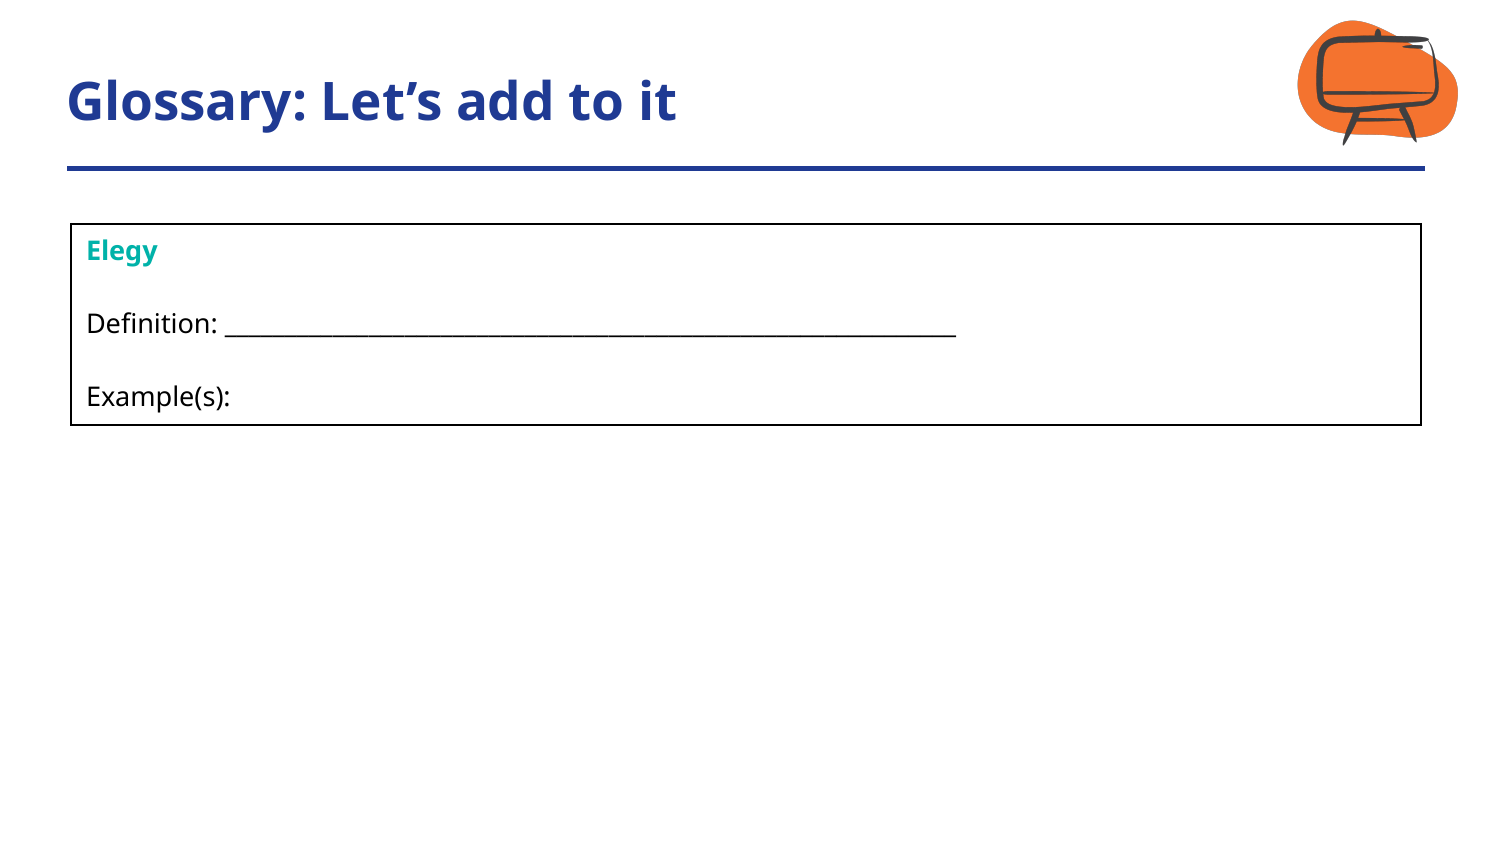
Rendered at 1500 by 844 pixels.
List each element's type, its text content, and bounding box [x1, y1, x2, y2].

picture [1278, 0, 1476, 182]
table_header Elegy Definition: _____________________________________________________________ Example(s): [72, 225, 1420, 424]
title Glossary: Let’s add to it [51, 52, 1273, 147]
